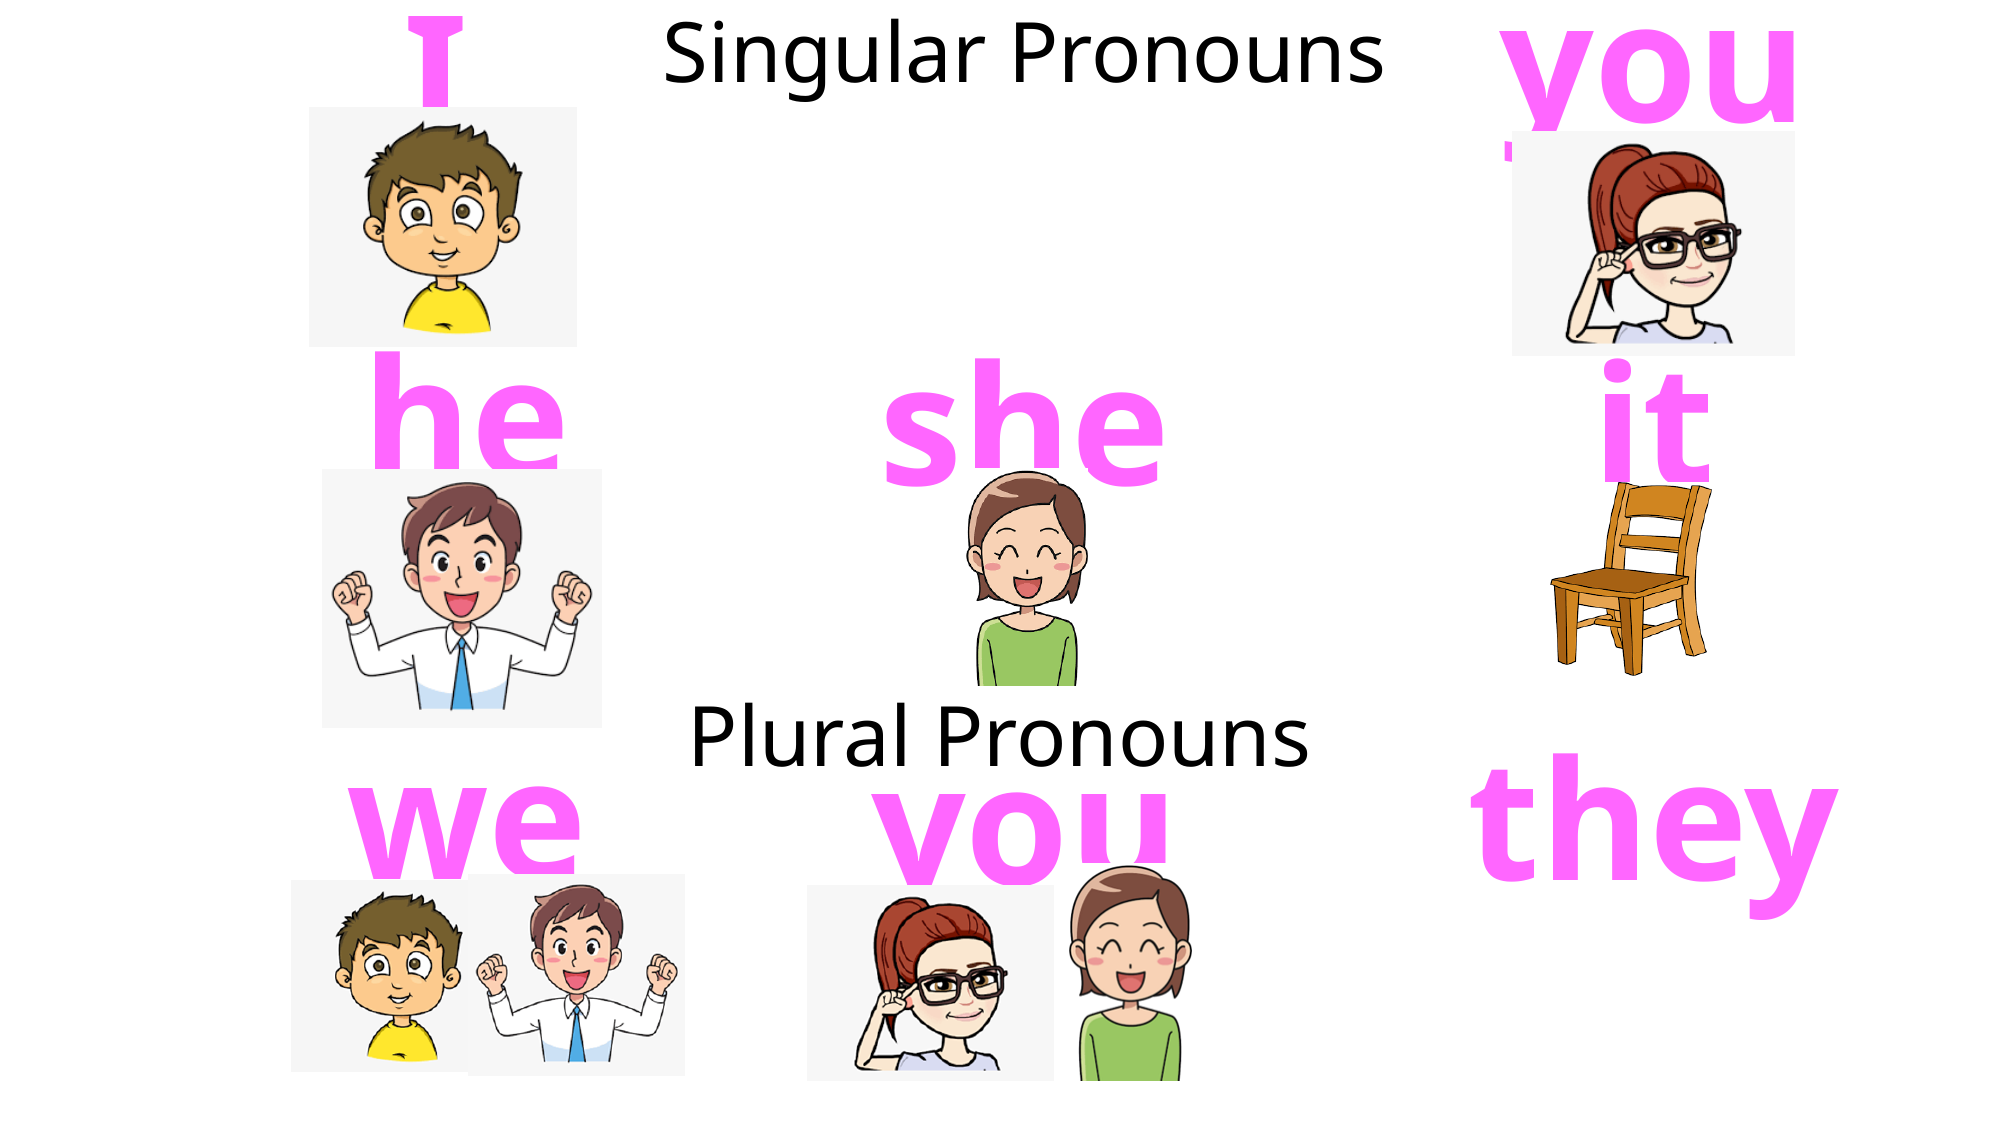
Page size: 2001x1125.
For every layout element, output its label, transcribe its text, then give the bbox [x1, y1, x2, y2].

text_box Plural Pronouns [613, 675, 1386, 791]
text_box you [740, 791, 1310, 927]
text_box it [1369, 310, 1938, 526]
text_box they [1369, 706, 1938, 922]
text_box she [740, 310, 1310, 526]
picture [322, 469, 602, 728]
text_box we [182, 705, 751, 920]
picture [966, 468, 1088, 686]
text_box I [152, 0, 721, 177]
picture [807, 885, 1054, 1081]
text_box Singular Pronouns [638, 0, 1412, 107]
picture [1512, 131, 1795, 356]
picture [1069, 863, 1192, 1081]
picture [1550, 482, 1712, 676]
picture [309, 107, 577, 347]
picture [291, 874, 685, 1076]
text_box you [1369, 0, 1938, 163]
text_box he [182, 304, 751, 520]
